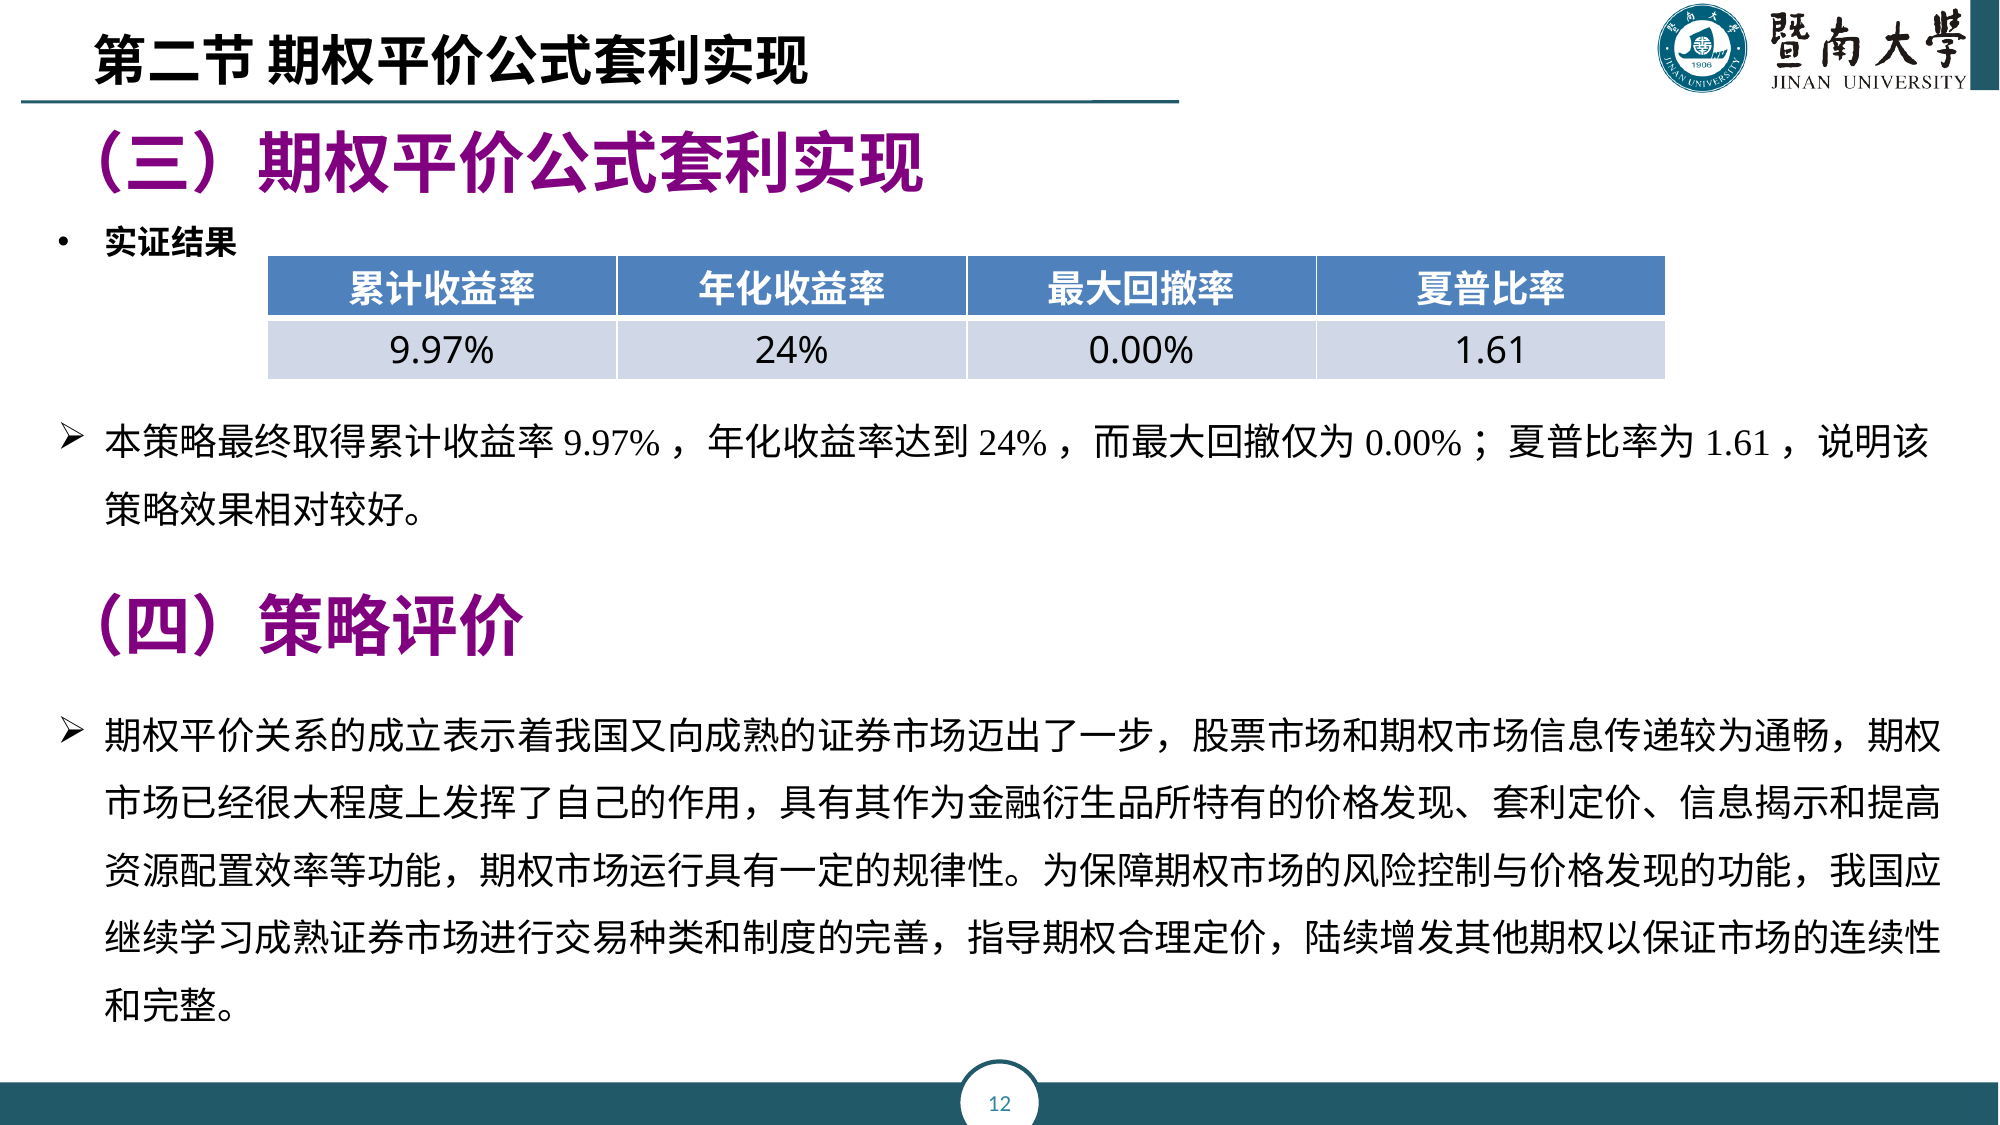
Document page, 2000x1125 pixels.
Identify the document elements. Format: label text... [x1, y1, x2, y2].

table_header 最大回撤率 [968, 256, 1316, 315]
table_cell 9.97% [268, 321, 616, 379]
table_header 夏普比率 [1317, 256, 1665, 315]
table_header 年化收益率 [618, 256, 966, 315]
text_box 第二节 期权平价公式套利实现 [78, 19, 910, 99]
text_box （三）期权平价公式套利实现 实证结果 本策略最终取得累计收益率9.97%，年化收益率达到24%，而最大回撤仅为0.00%；夏普比率为1.61，说明该策略效果相对较好。 （四）策略评价 期权平价关系的成立表示着我国又向成熟的证券市场迈出了一步，股票市场和期权市场信息传递较为通畅，期权市场已经很大程度上发挥了自己的作用，具有其作为金融衍生品所特有的价格发现、套利定价、信息揭示和提高资源配置效率等功能，期权市场运行具有一定的规律性。为保障期权市场的风险控制与价格发现的功能，我国应继续学习成熟证券市场进行交易种类和制度的完善，指导期权合理定价，陆续增发其他期权以保证市场的连续性和完整。 [42, 113, 1969, 980]
picture [1657, 3, 1967, 93]
table_header 累计收益率 [268, 256, 616, 315]
table_cell 24% [618, 321, 966, 379]
table_cell 0.00% [968, 321, 1316, 379]
table_cell 1.61 [1317, 321, 1665, 379]
